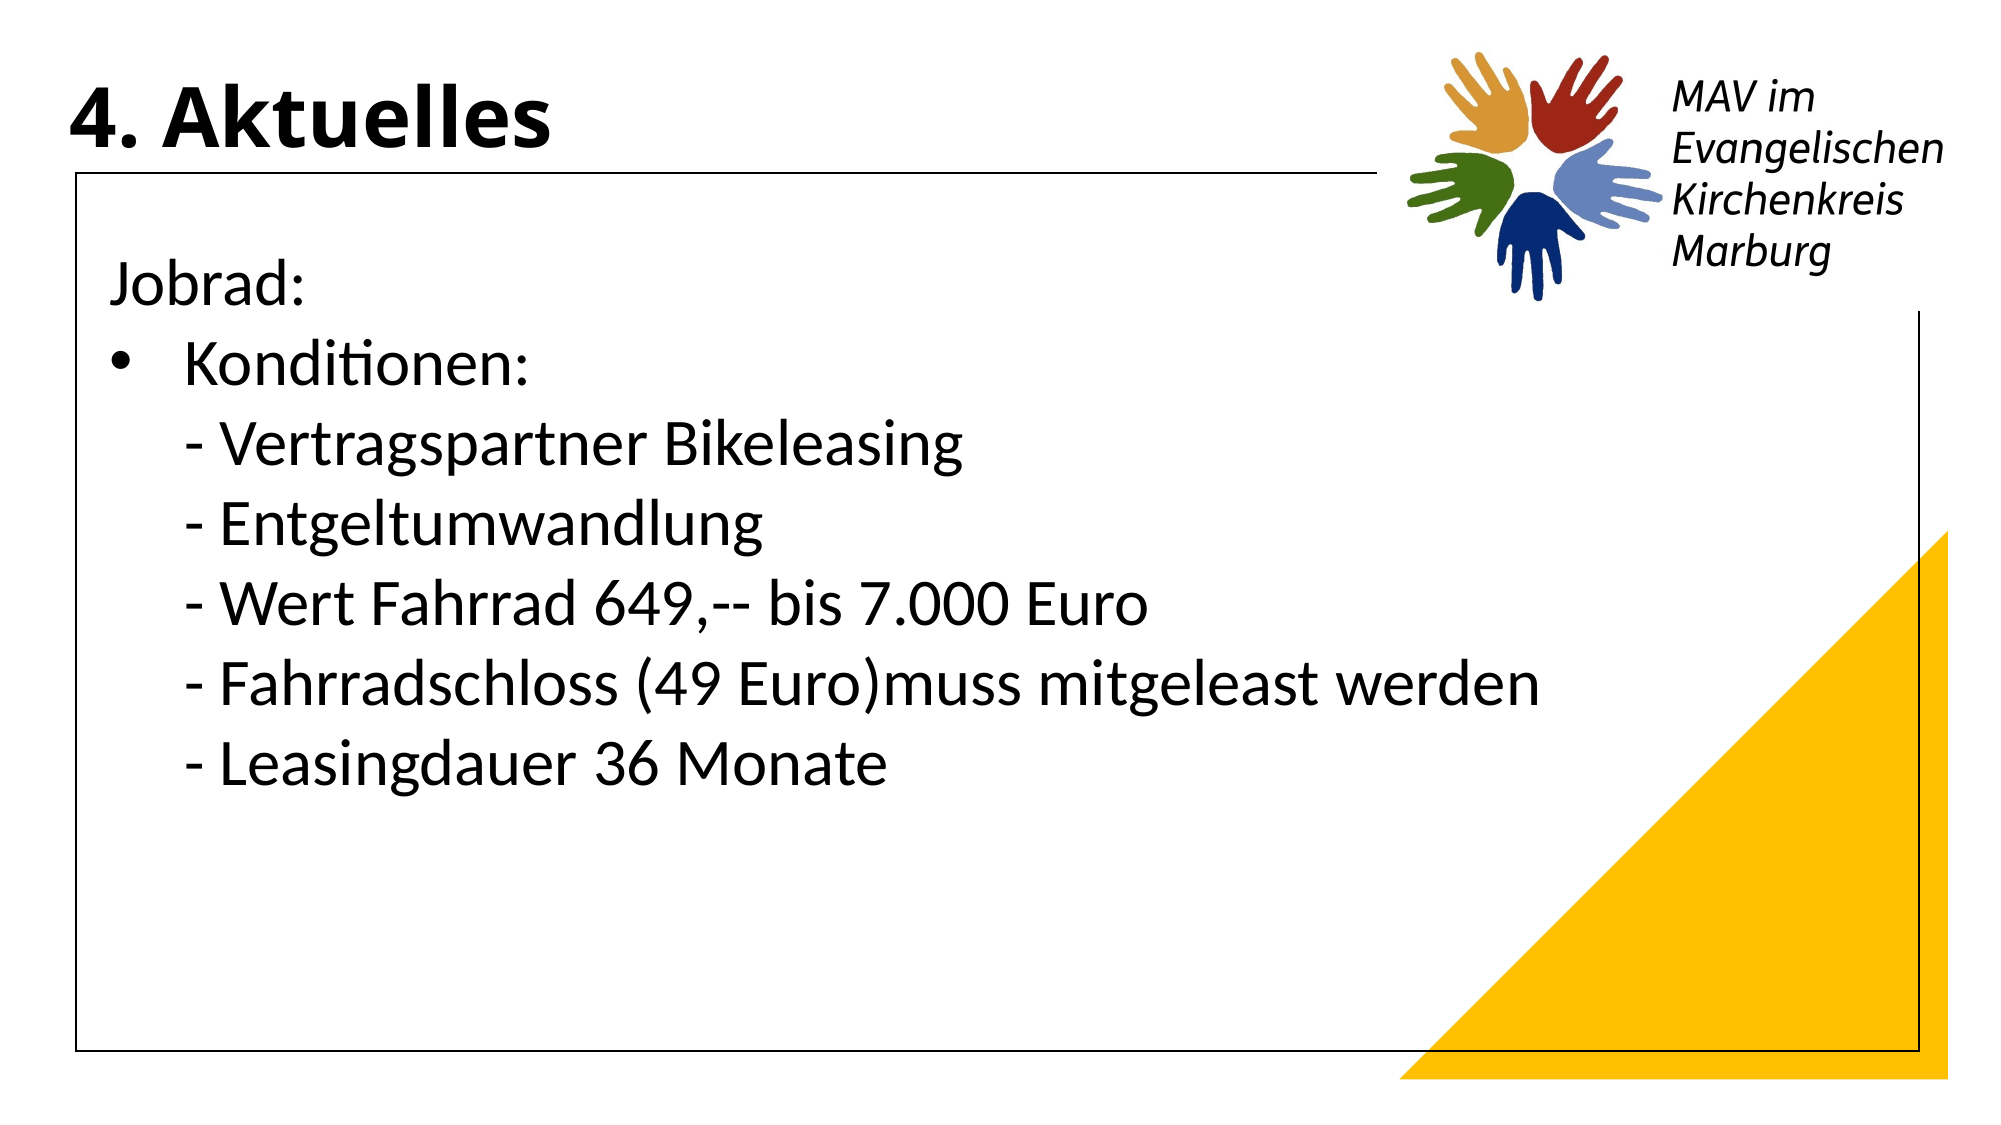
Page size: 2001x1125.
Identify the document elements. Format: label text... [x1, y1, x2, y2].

picture [1377, 31, 1949, 312]
text_box [1808, 312, 1920, 1052]
text_box [75, 172, 1377, 1052]
title 4. Aktuelles [54, 41, 1377, 200]
text_box Jobrad: Konditionen: - Vertragspartner Bikeleasing - Entgeltumwandlung - Wert Fahrrad 649,-- bis 7.000 Euro - Fahrradschloss (49 Euro)muss mitgeleast werden - Leasingdauer 36 Monate [94, 231, 1808, 1125]
text_box [1808, 528, 1949, 1081]
